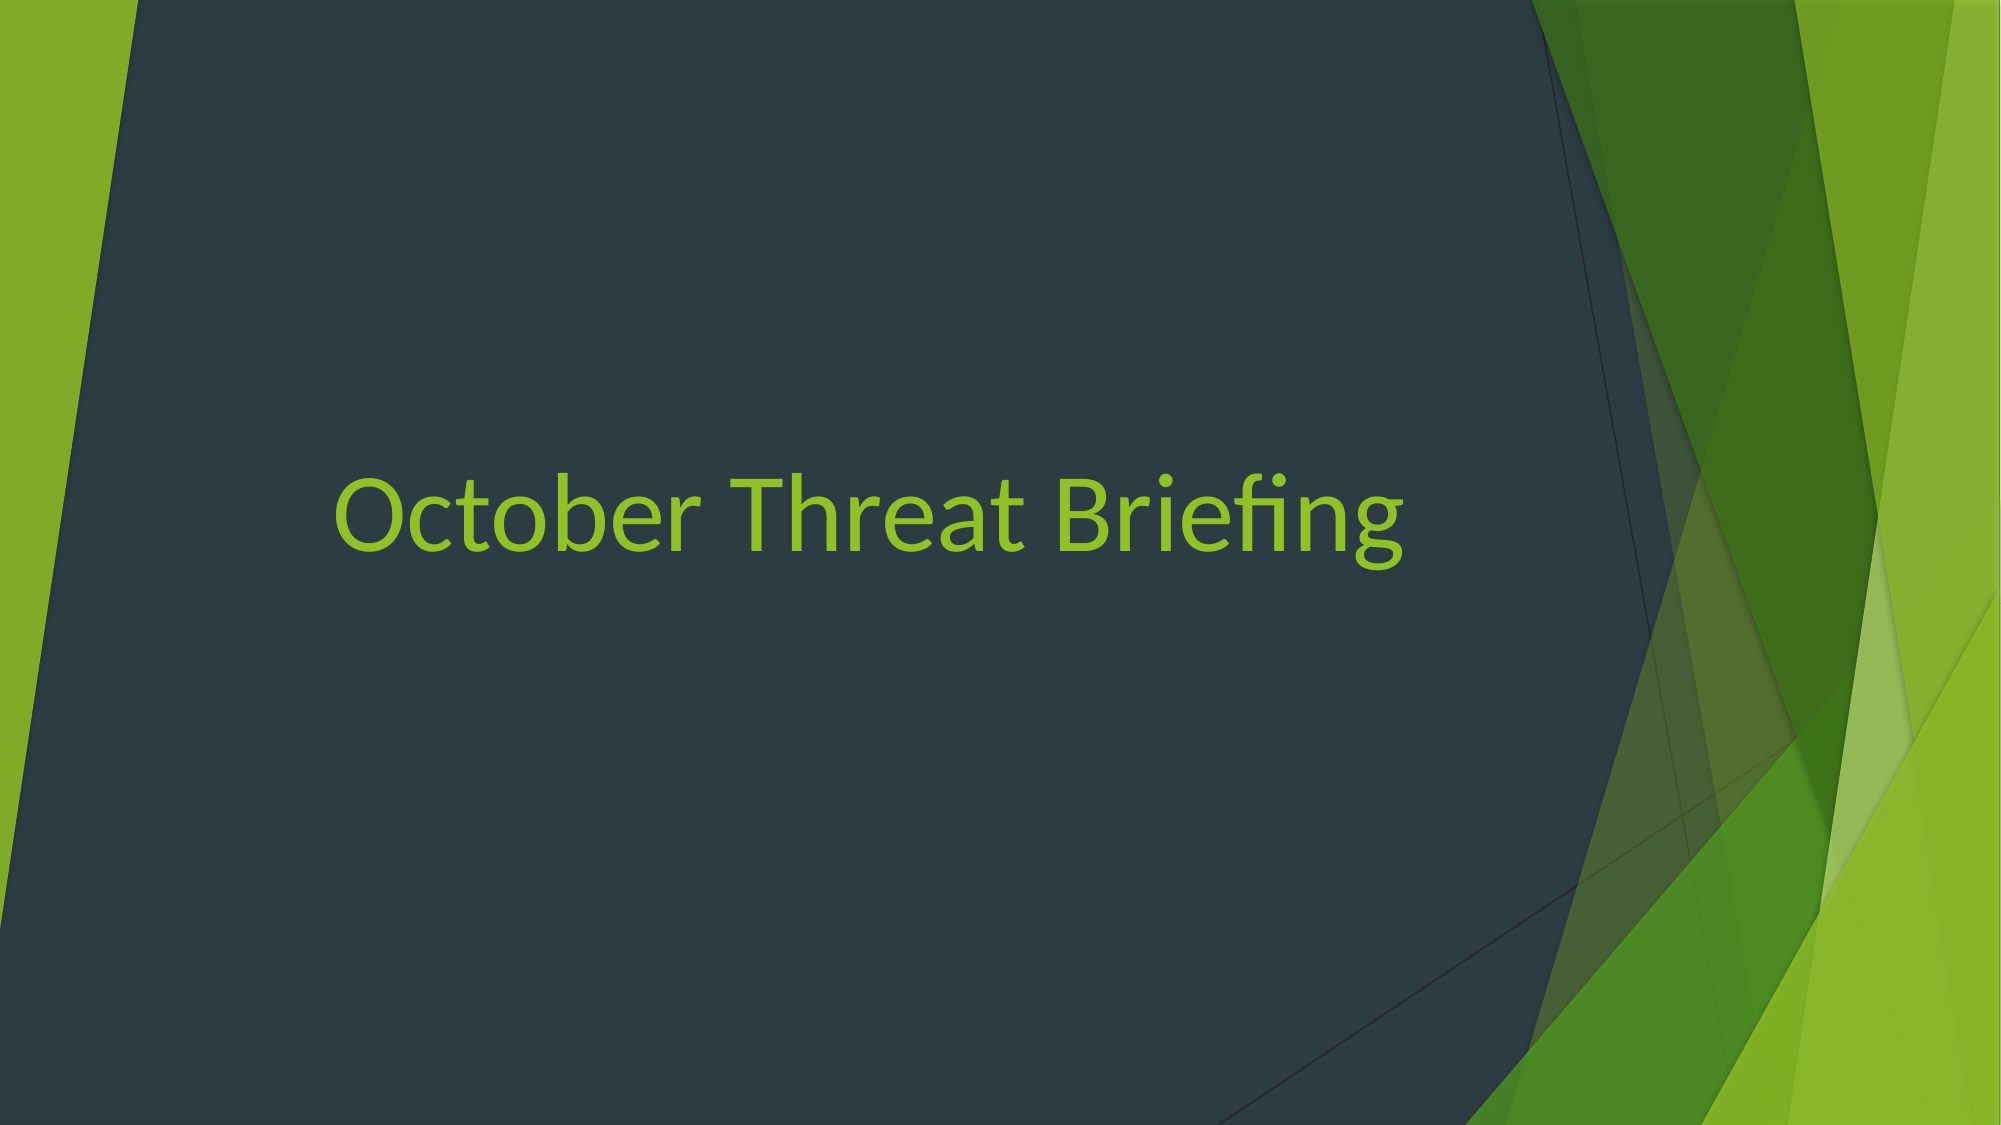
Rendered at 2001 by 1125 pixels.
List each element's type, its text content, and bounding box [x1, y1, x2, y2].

title October Threat Briefing [163, 310, 1575, 581]
